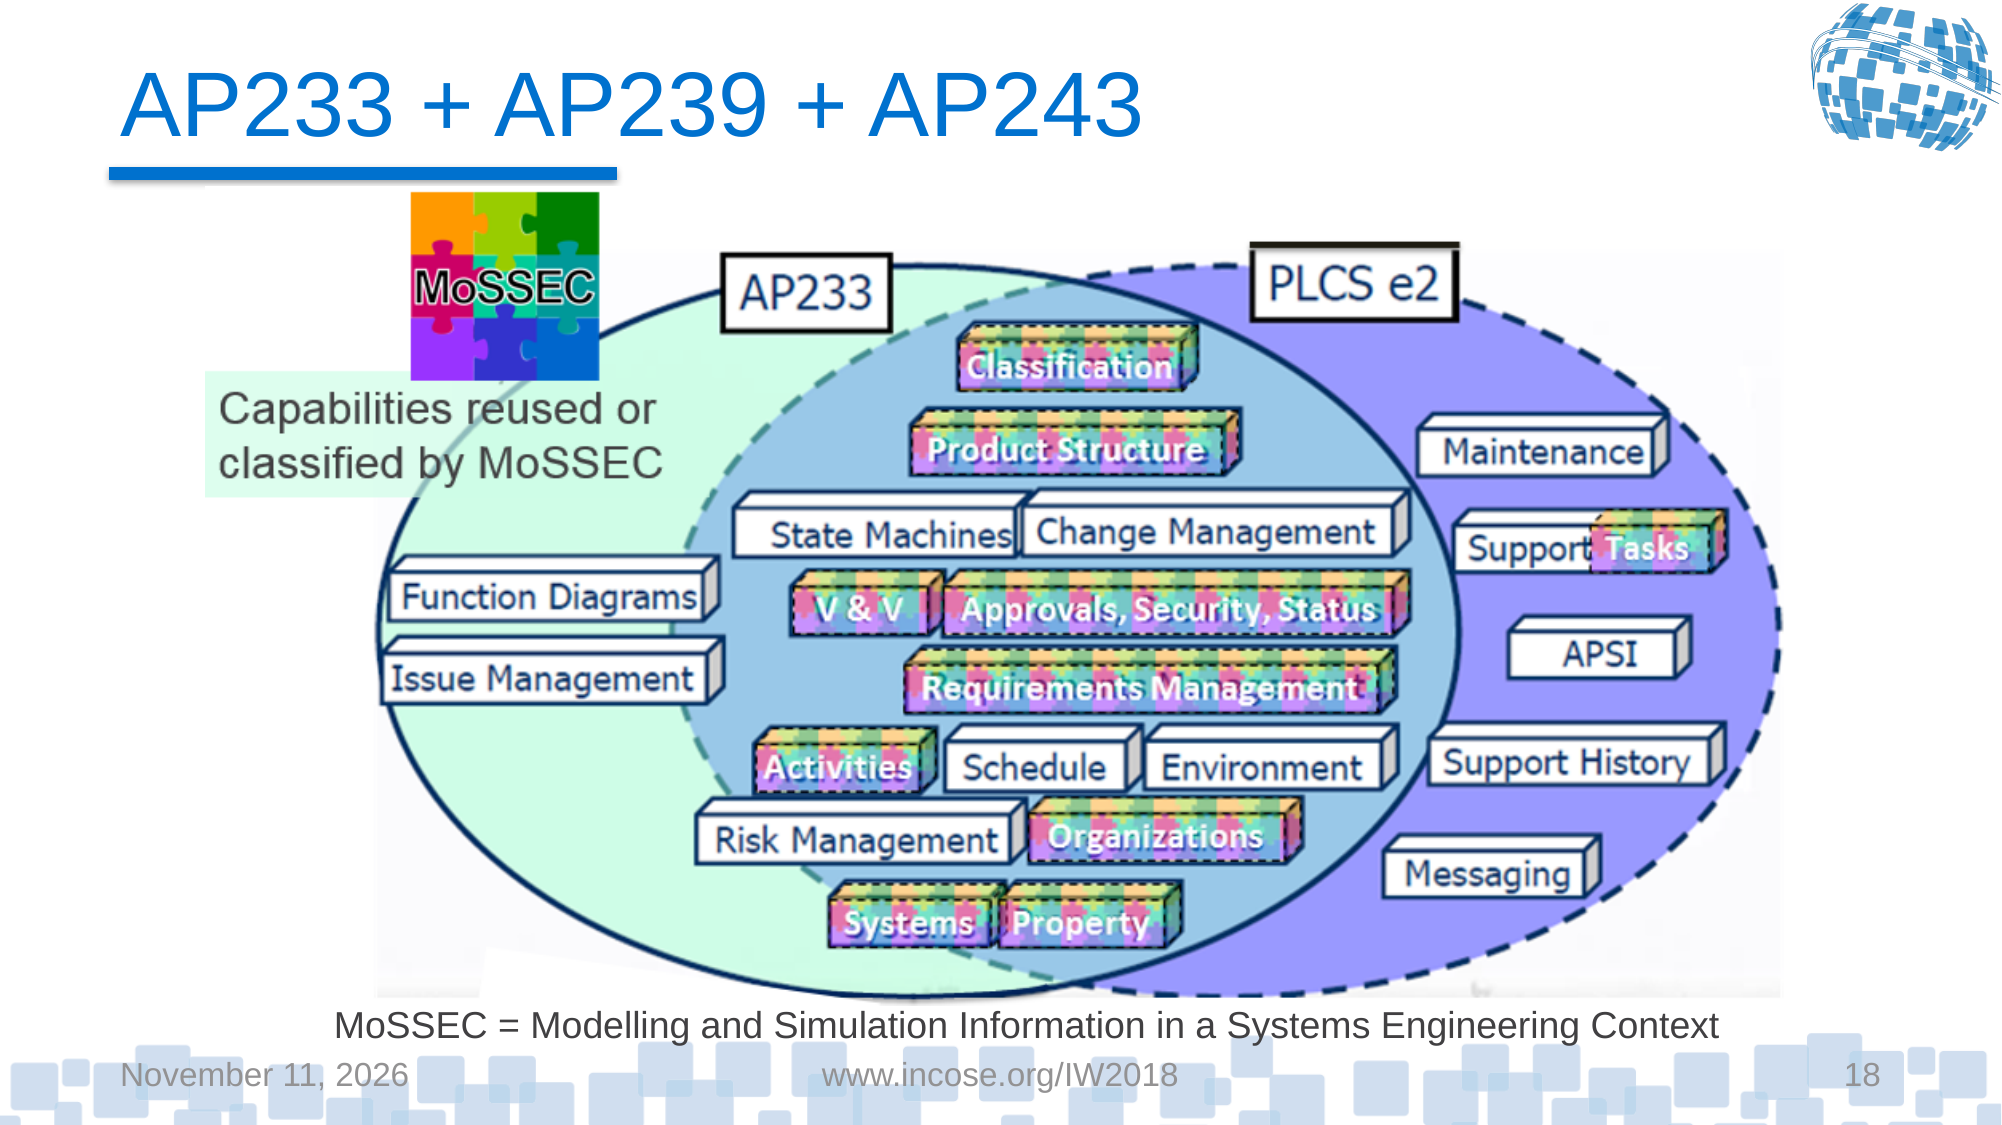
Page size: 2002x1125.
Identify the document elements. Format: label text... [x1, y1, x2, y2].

text_box MoSSEC = Modelling and Simulation Information in a Systems Engineering Context [318, 993, 2001, 1054]
picture [0, 0, 2002, 1125]
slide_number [100, 1042, 567, 1103]
slide_number 18 [1775, 1054, 1901, 1103]
title AP233 + AP239 + AP243 [100, 5, 1901, 194]
footer www.incose.org/IW2018 [683, 1054, 1318, 1103]
